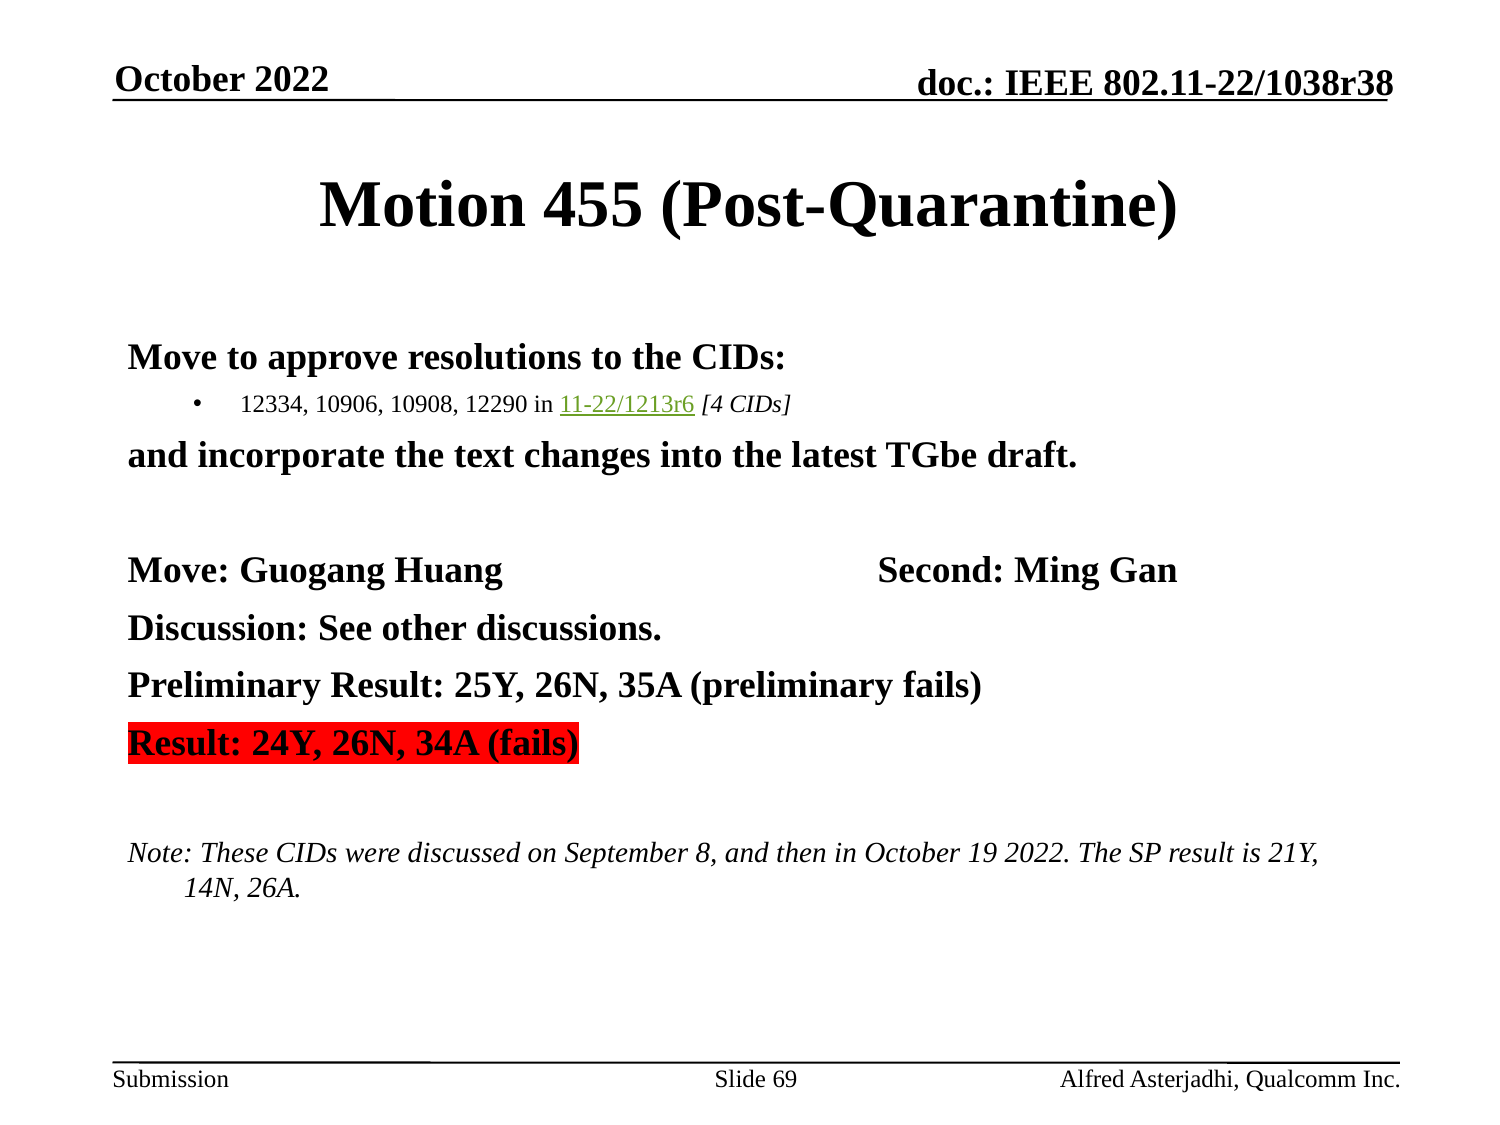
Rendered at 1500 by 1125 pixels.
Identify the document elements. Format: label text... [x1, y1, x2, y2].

slide_number Slide 69 [712, 1061, 800, 1123]
title Motion 455 (Post-Quarantine) [112, 112, 1388, 288]
footer Alfred Asterjadhi, Qualcomm Inc. [878, 1061, 1402, 1093]
list Move to approve resolutions to the CIDs: 12334, 10906, 10908, 12290 in 11-22/1213r6 [4 CIDs] and incorporate the text changes into the latest TGbe draft. Move: Guogang Huang Second: Ming Gan Discussion: See other discussions. Preliminary Result: 25Y, 26N, 35A (preliminary fails) Result: 24Y, 26N, 34A (fails) Note: These CIDs were discussed on September 8, and then in October 19 2022. The SP result is 21Y, 14N, 26A. [112, 324, 1388, 1063]
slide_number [114, 54, 423, 100]
